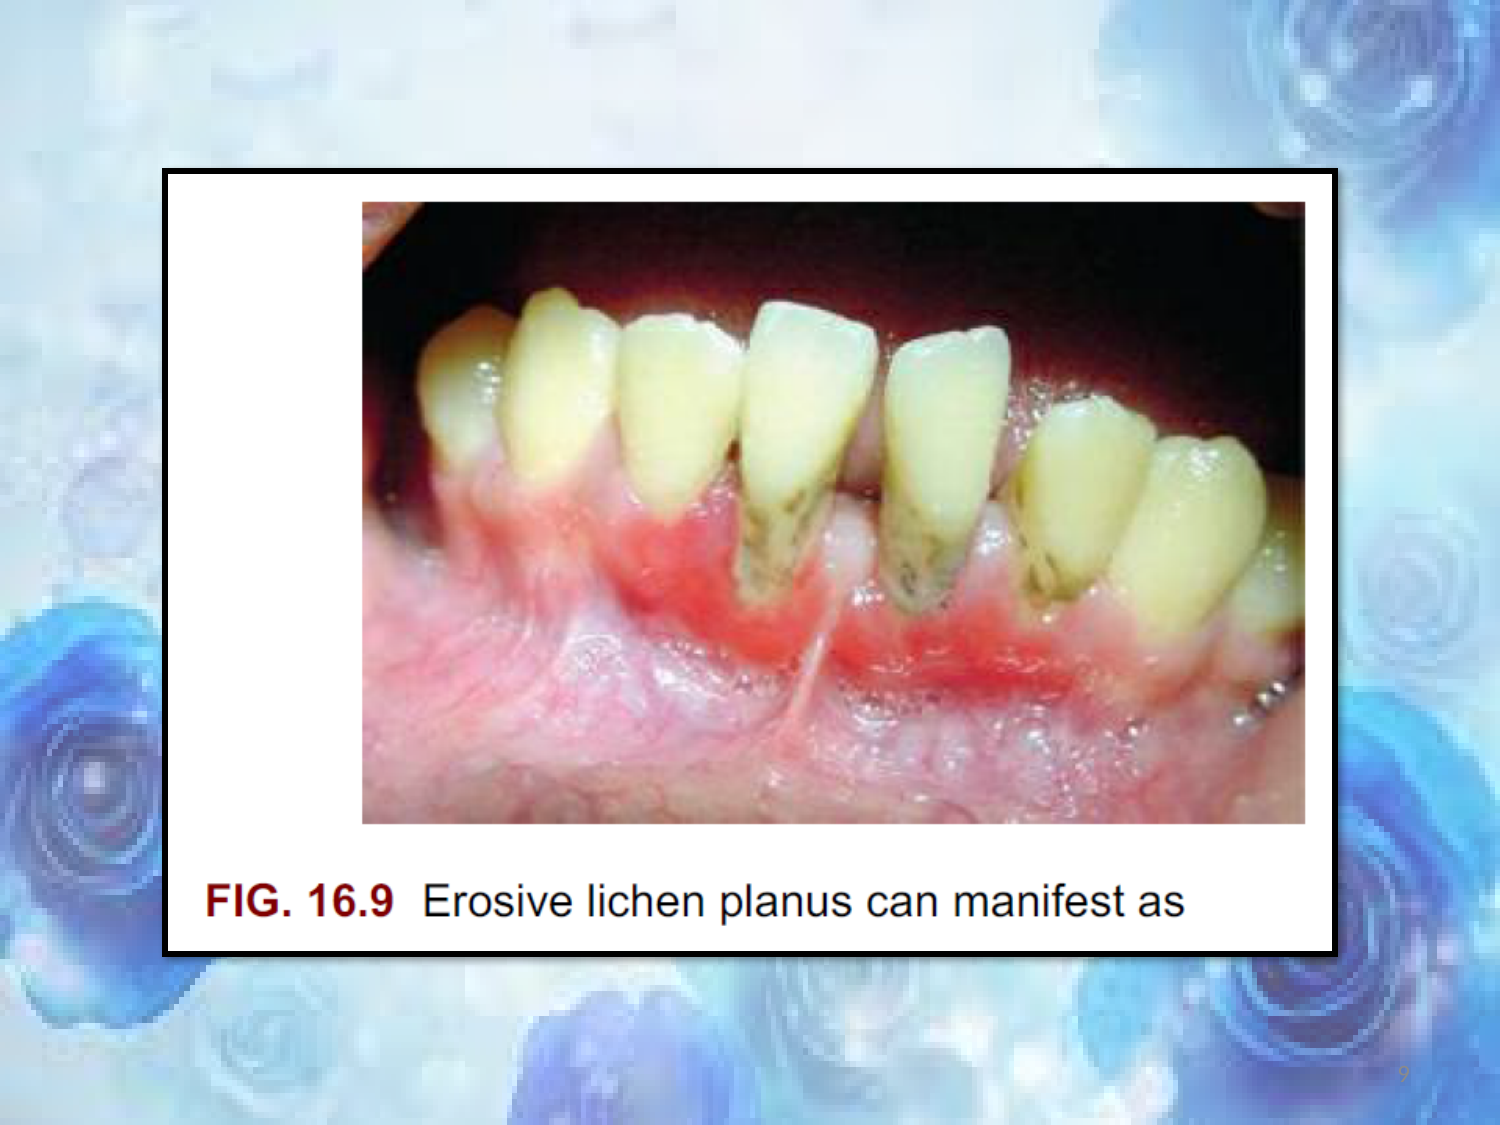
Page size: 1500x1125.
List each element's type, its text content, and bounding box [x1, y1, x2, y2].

slide_number 9 [1074, 1042, 1425, 1103]
picture [167, 173, 1333, 951]
